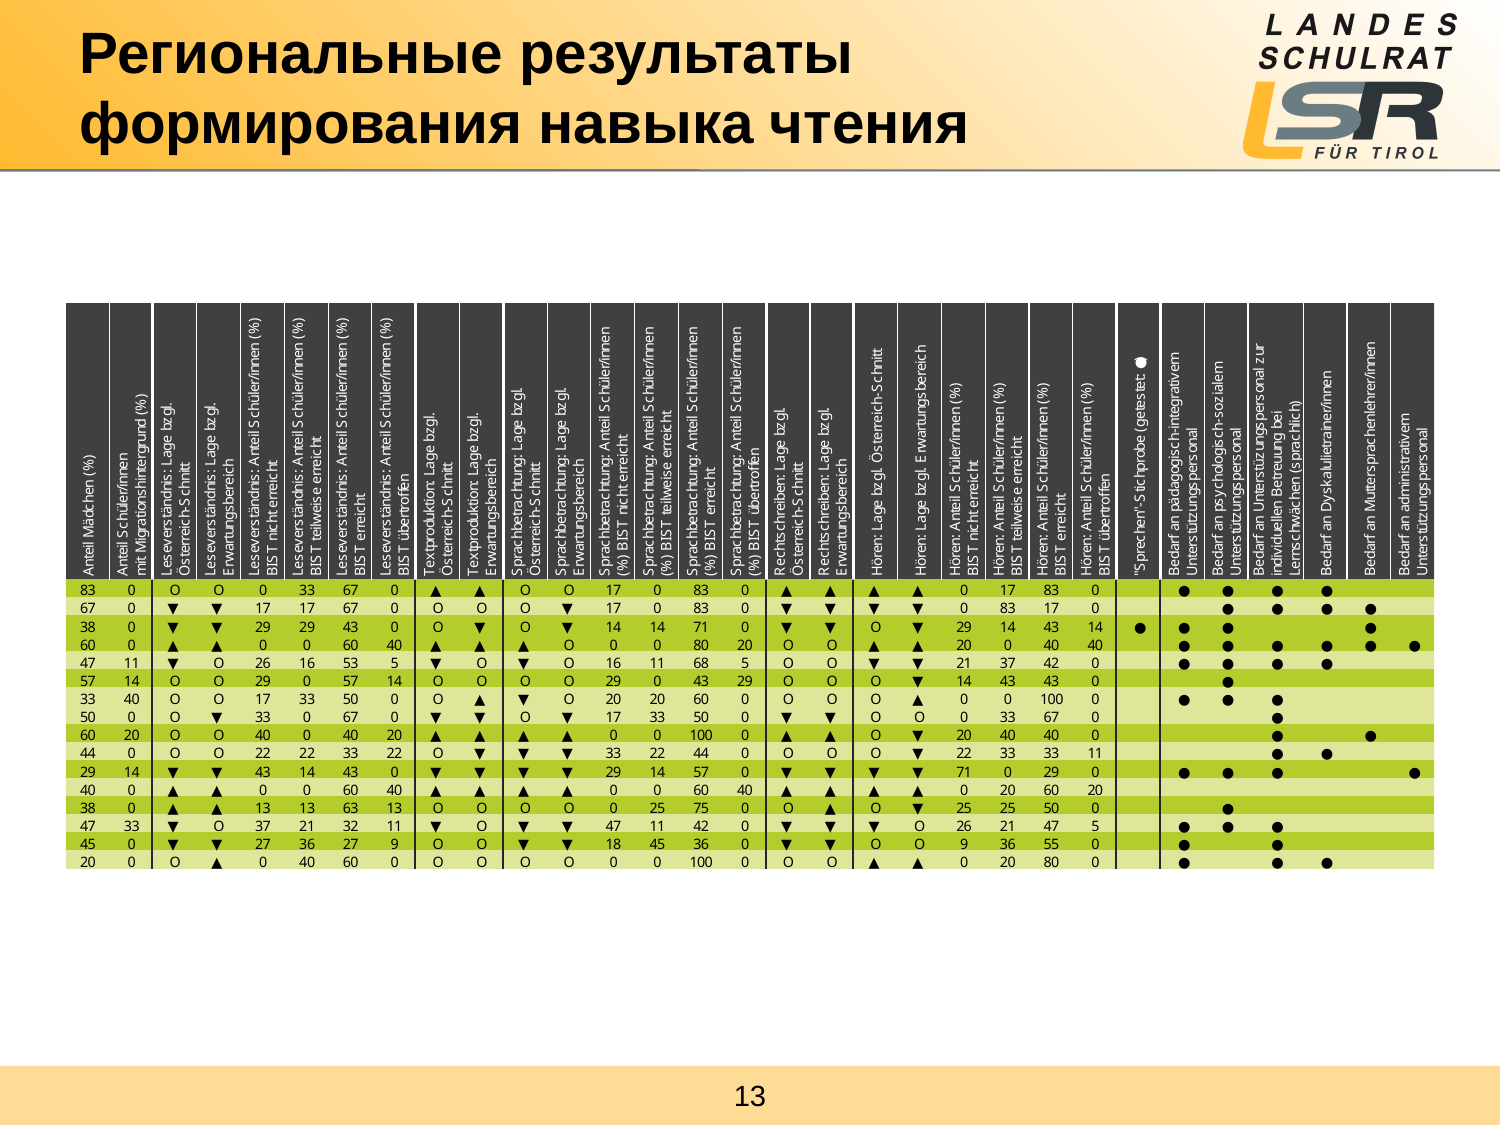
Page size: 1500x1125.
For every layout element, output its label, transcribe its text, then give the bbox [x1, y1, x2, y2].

picture [1240, 11, 1458, 160]
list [64, 302, 1436, 870]
title Региональные результаты формирования навыка чтения [64, 11, 1176, 160]
